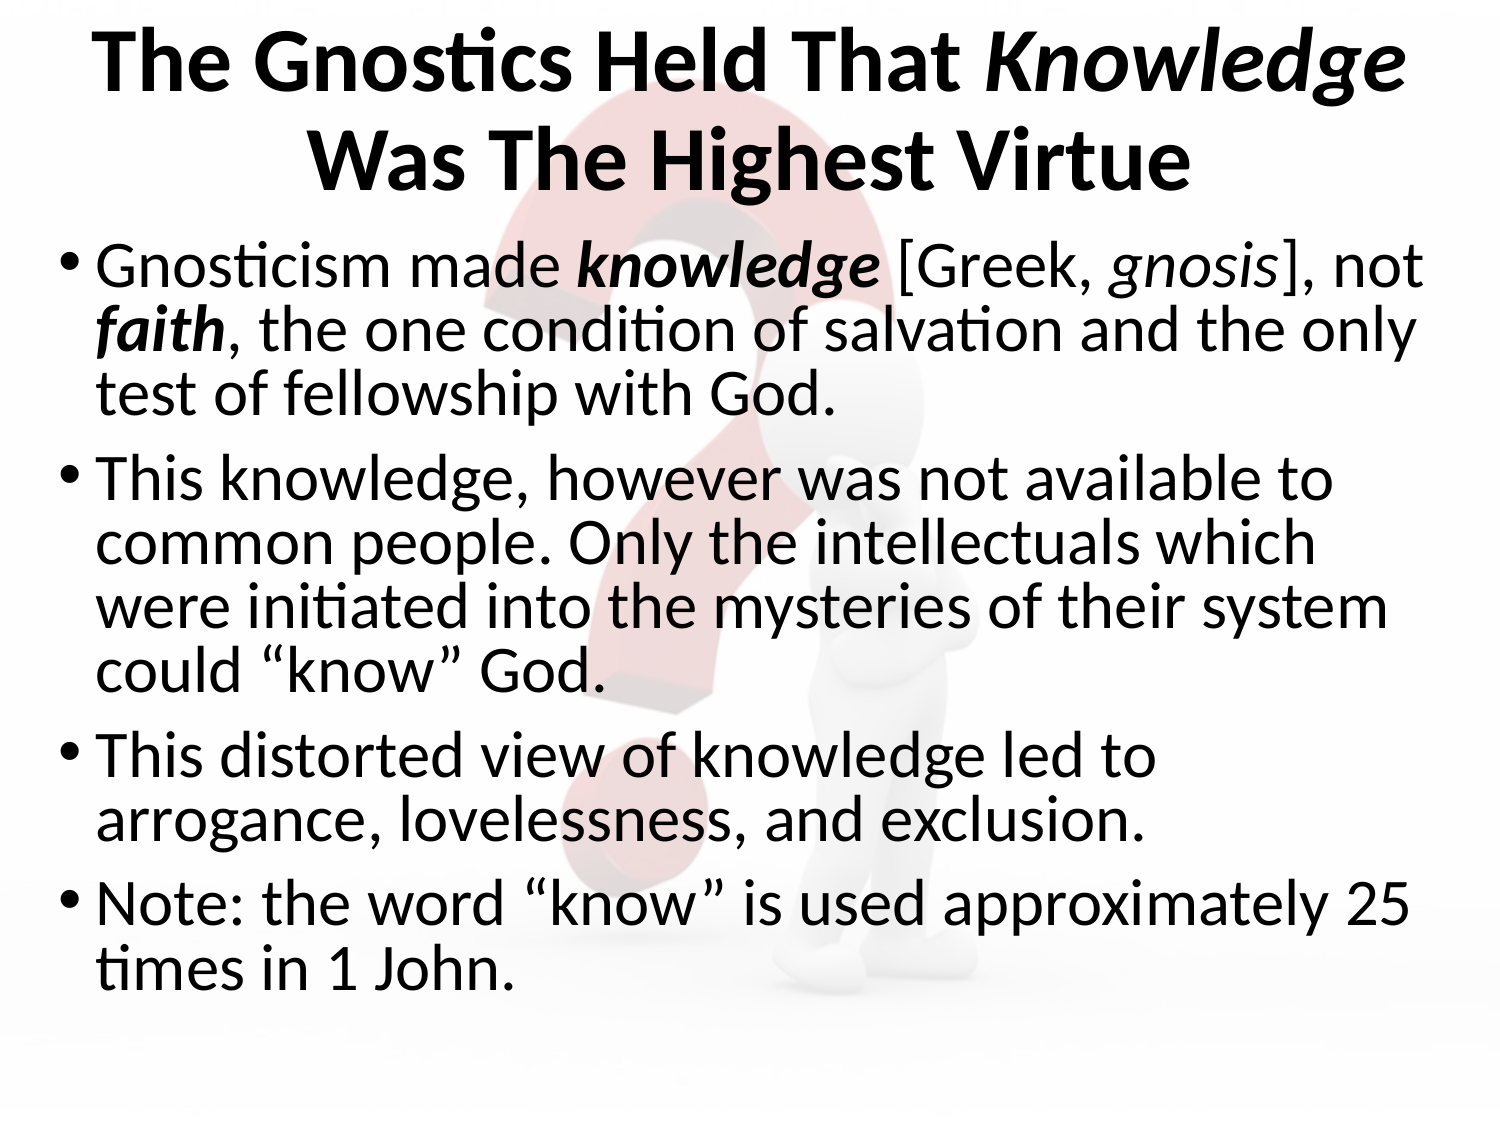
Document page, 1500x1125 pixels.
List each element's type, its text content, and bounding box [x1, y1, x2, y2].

title The Gnostics Held That Knowledge Was The Highest Virtue [0, 0, 1500, 224]
list Gnosticism made knowledge [Greek, gnosis], not faith, the one condition of salvation and the only test of fellowship with God. This knowledge, however was not available to common people. Only the intellectuals which were initiated into the mysteries of their system could “know” God. This distorted view of knowledge led to arrogance, lovelessness, and exclusion. Note: the word “know” is used approximately 25 times in 1 John. [43, 228, 1451, 1118]
